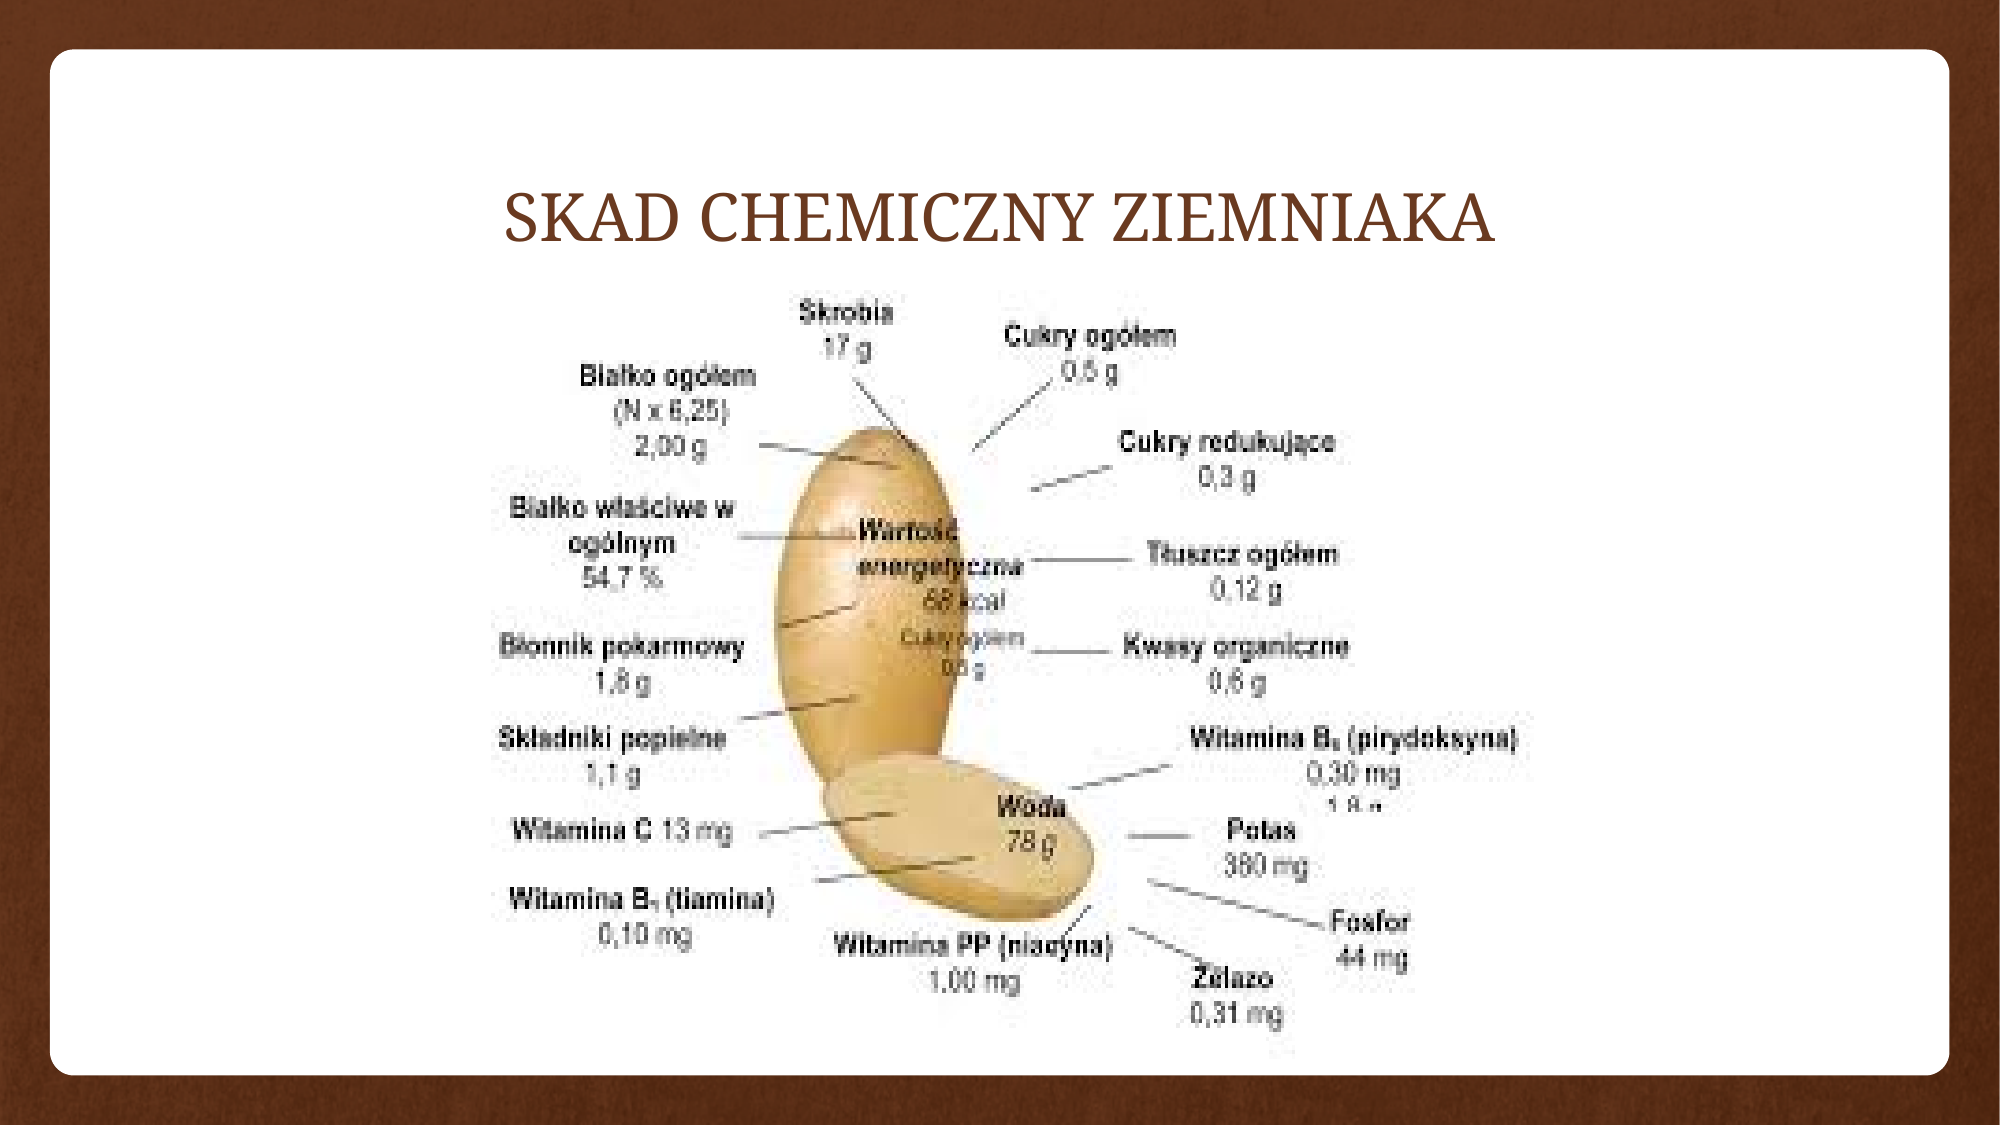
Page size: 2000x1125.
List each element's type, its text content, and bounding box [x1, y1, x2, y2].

title SKAD CHEMICZNY ZIEMNIAKA [199, 70, 1800, 263]
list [461, 290, 1538, 1059]
